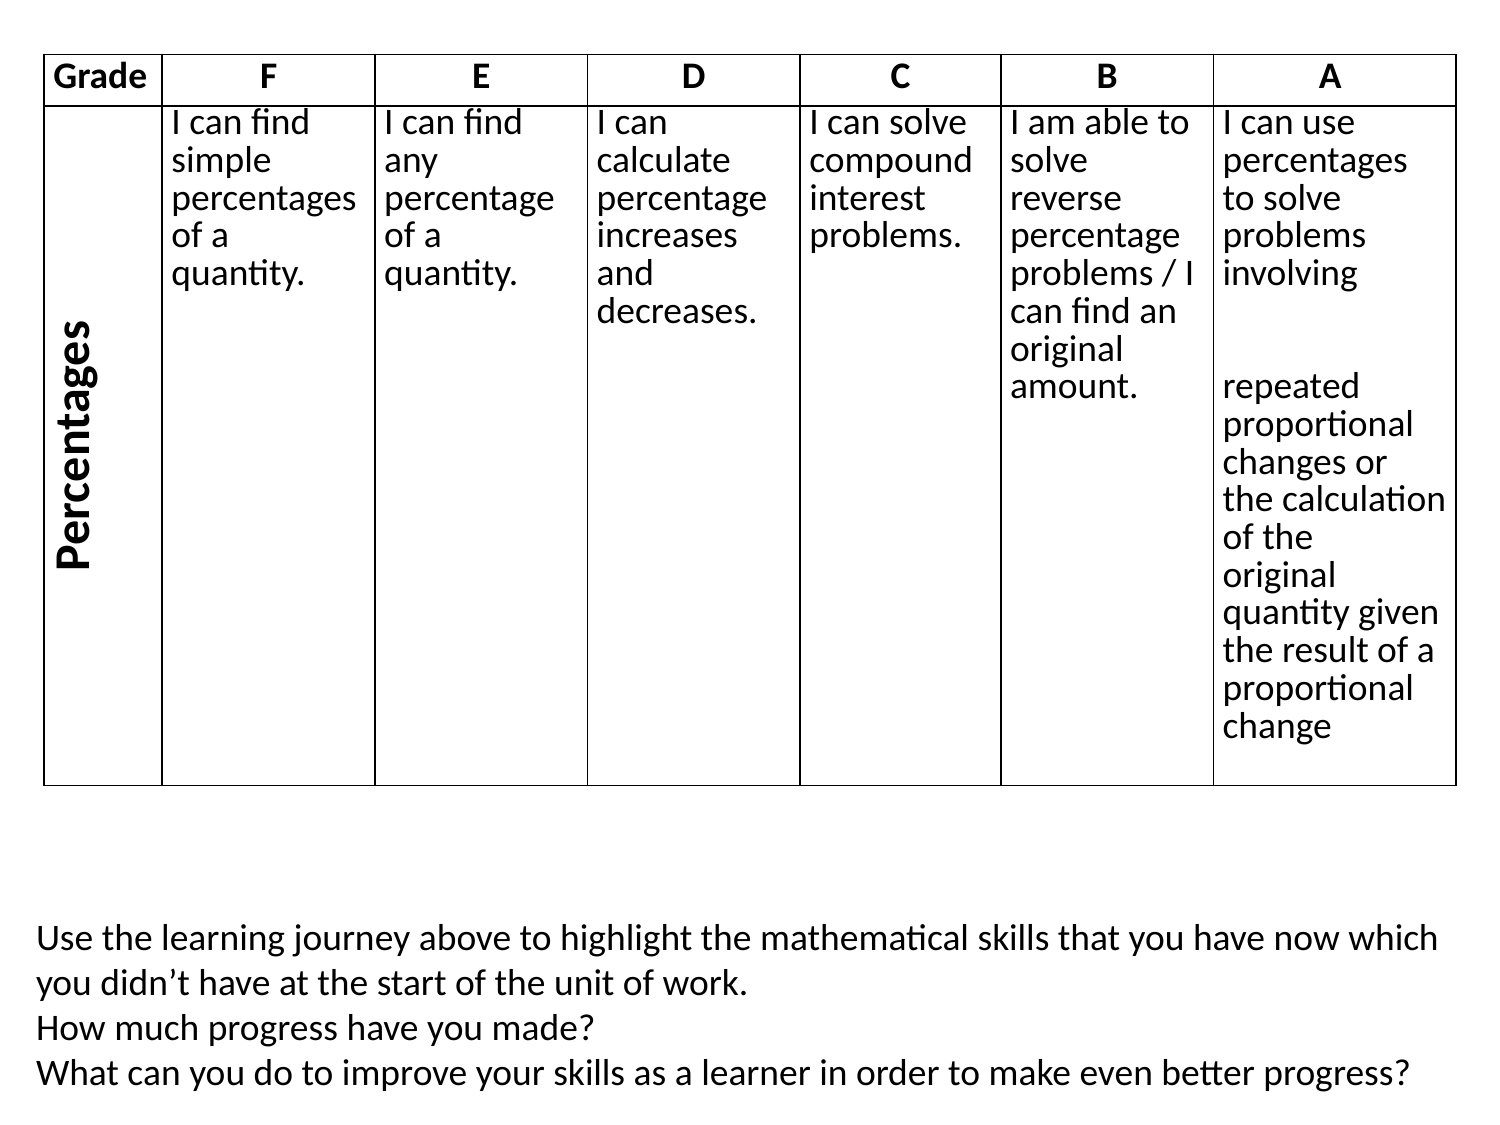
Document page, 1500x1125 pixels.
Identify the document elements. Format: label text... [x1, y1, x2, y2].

table_cell I can calculate percentage increases and decreases. [588, 107, 799, 785]
table_header B [1002, 55, 1213, 105]
table_header C [801, 55, 1000, 105]
table_cell I can solve compound interest problems. [801, 107, 1000, 785]
table_cell I can use percentages to solve problems involving repeated proportional changes or the calculation of the original quantity given the result of a proportional change [1214, 107, 1455, 785]
table_cell Percentages [45, 107, 161, 785]
table_cell I am able to solve reverse percentage problems / I can find an original amount. [1002, 107, 1213, 785]
table_header D [588, 55, 799, 105]
table_header F [163, 55, 374, 105]
table_cell I can find simple percentages of a quantity. [163, 107, 374, 785]
table_header A [1214, 55, 1455, 105]
table_header Grade [45, 55, 161, 105]
table_header E [376, 55, 587, 105]
table_cell I can find any percentage of a quantity. [376, 107, 587, 785]
text_box Use the learning journey above to highlight the mathematical skills that you have now which you didn’t have at the start of the unit of work. How much progress have you made? What can you do to improve your skills as a learner in order to make even better progress? [21, 905, 1487, 1100]
